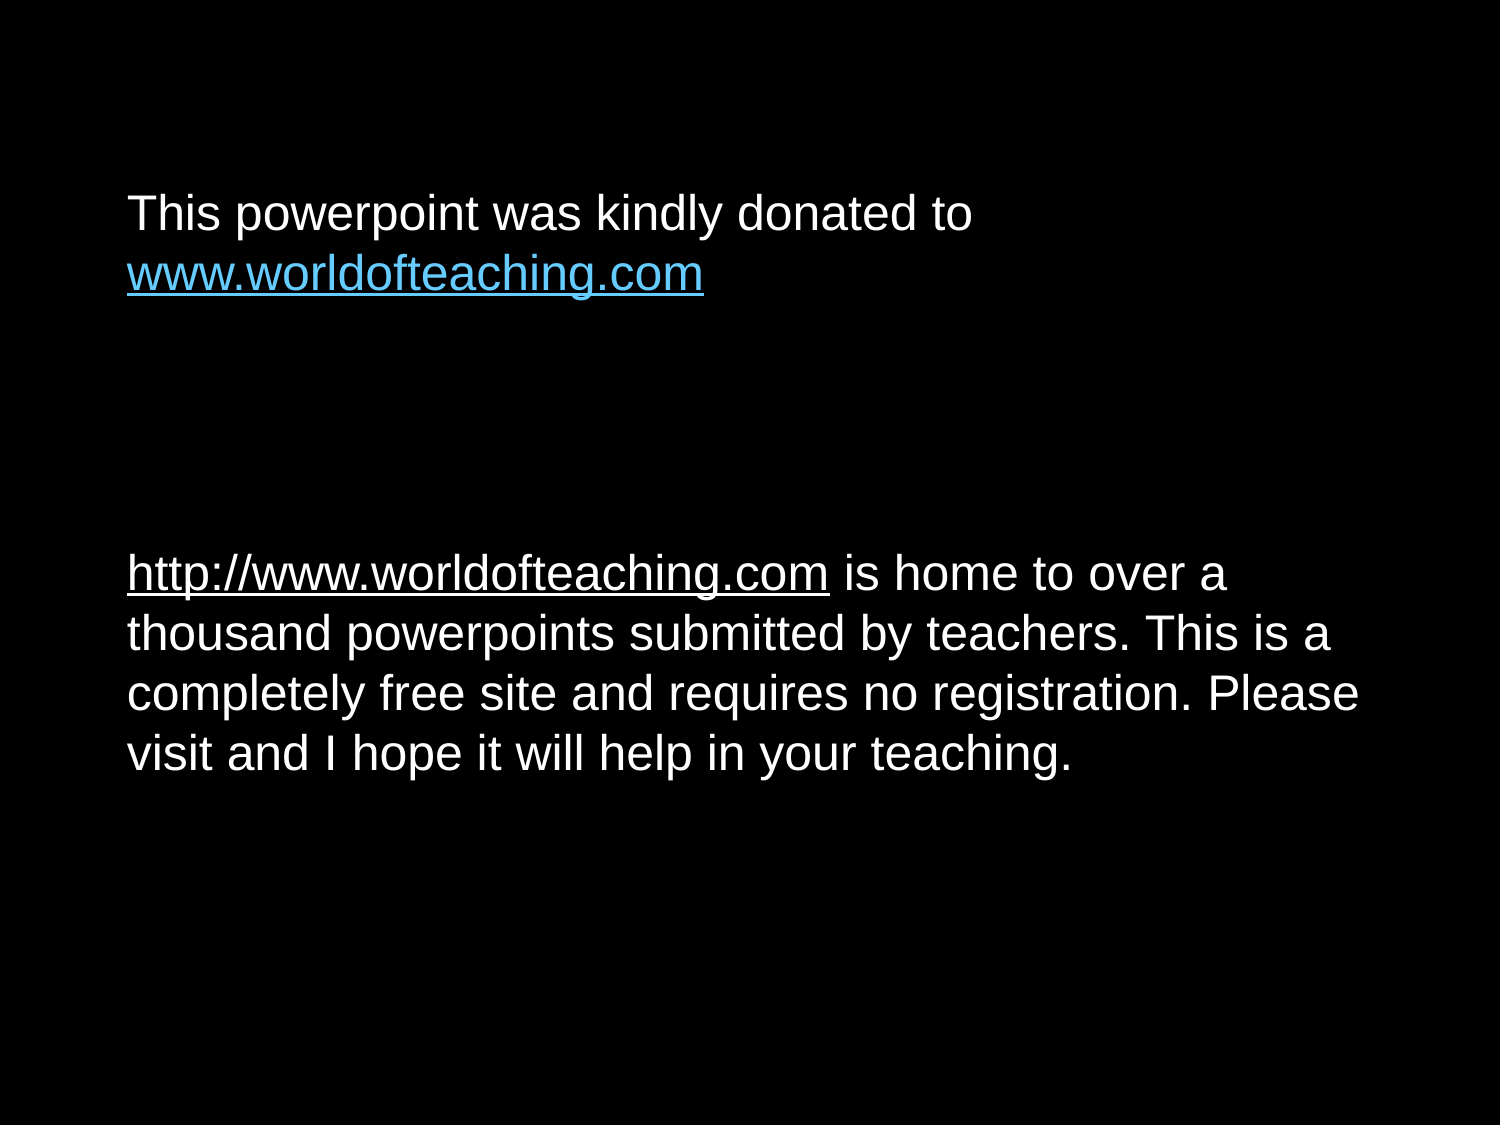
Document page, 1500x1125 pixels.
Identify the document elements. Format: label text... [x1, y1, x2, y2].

text_box This powerpoint was kindly donated to www.worldofteaching.com http://www.worldofteaching.com is home to over a thousand powerpoints submitted by teachers. This is a completely free site and requires no registration. Please visit and I hope it will help in your teaching. [112, 172, 1412, 788]
